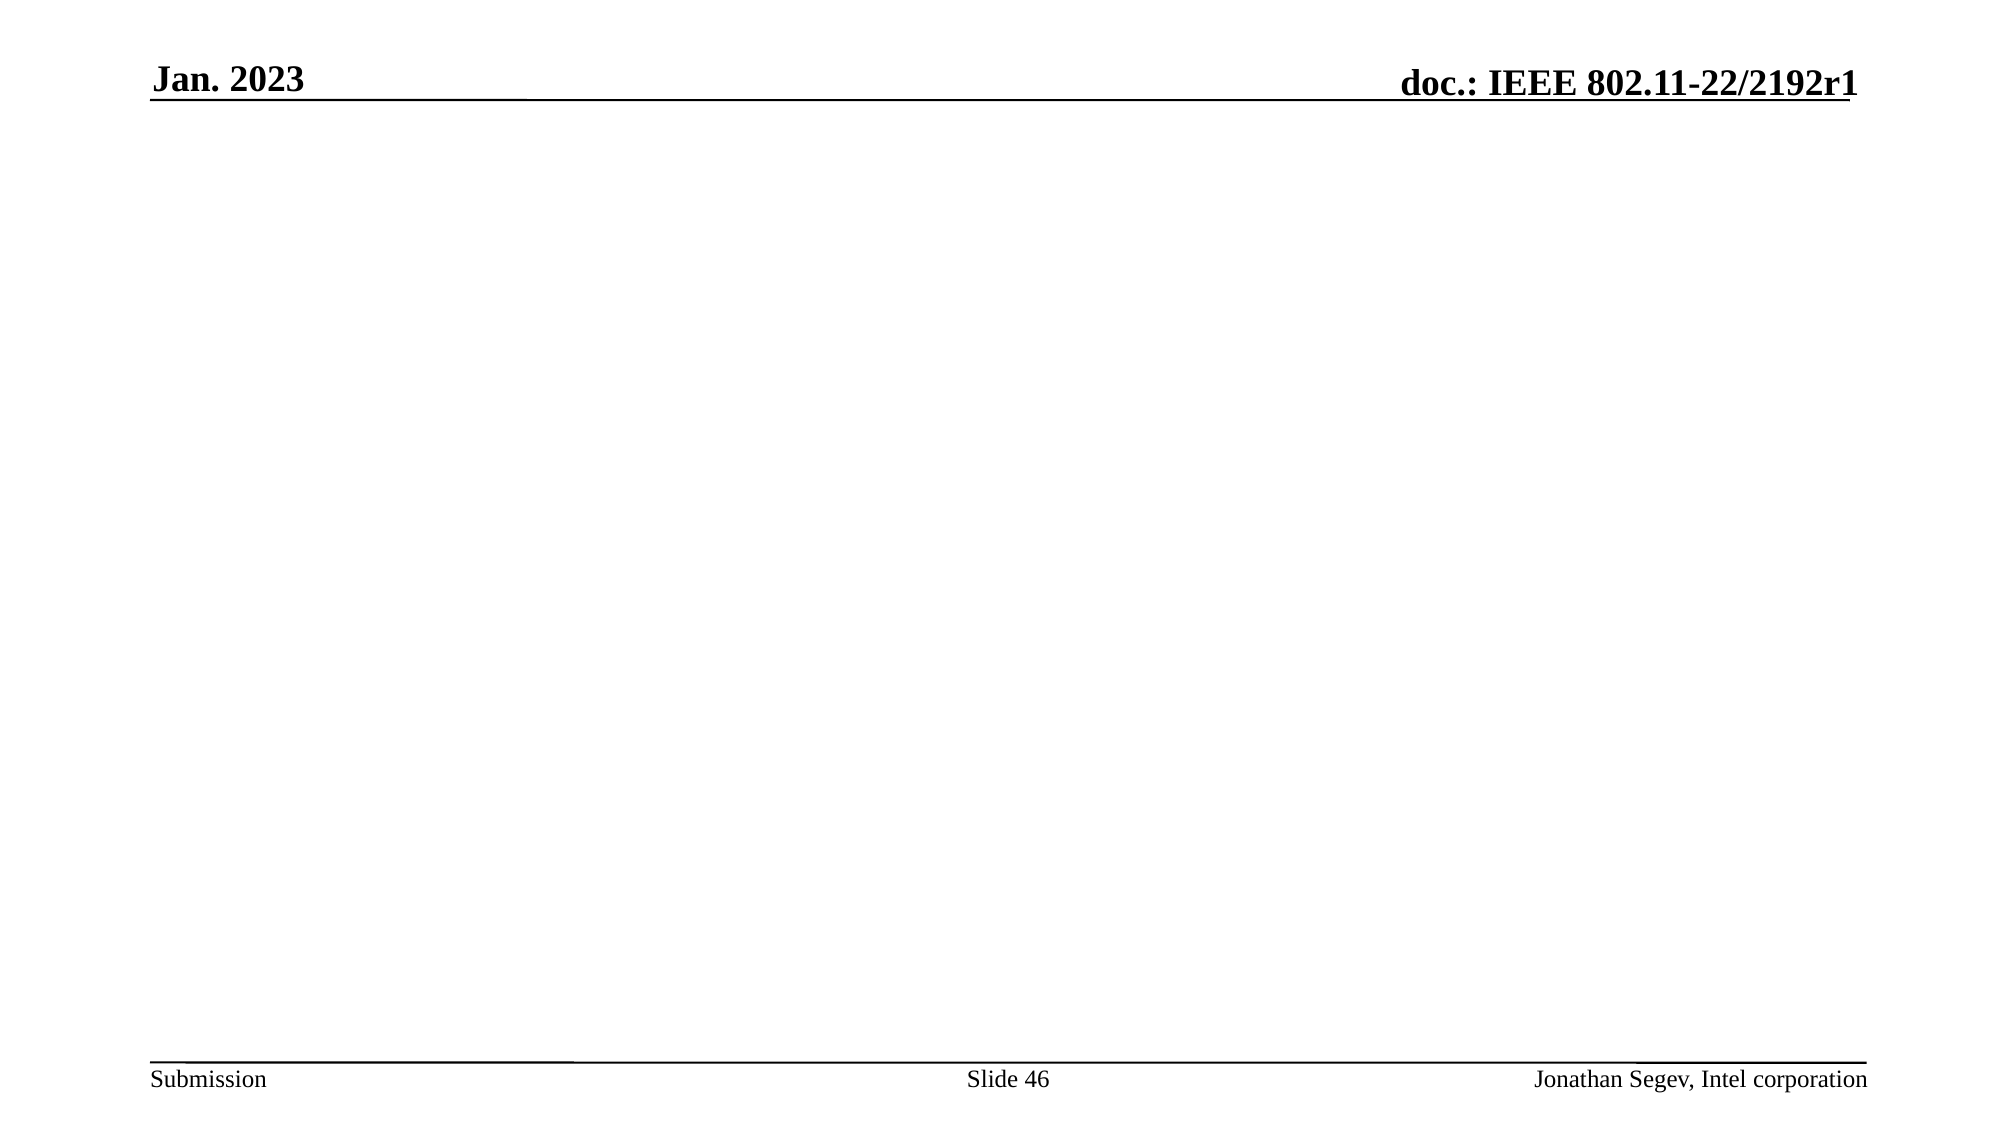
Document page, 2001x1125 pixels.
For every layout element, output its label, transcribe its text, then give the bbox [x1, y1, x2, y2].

footer Jonathan Segev, Intel corporation [1171, 1061, 1869, 1093]
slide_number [152, 54, 563, 100]
slide_number Slide 46 [950, 1061, 1067, 1123]
